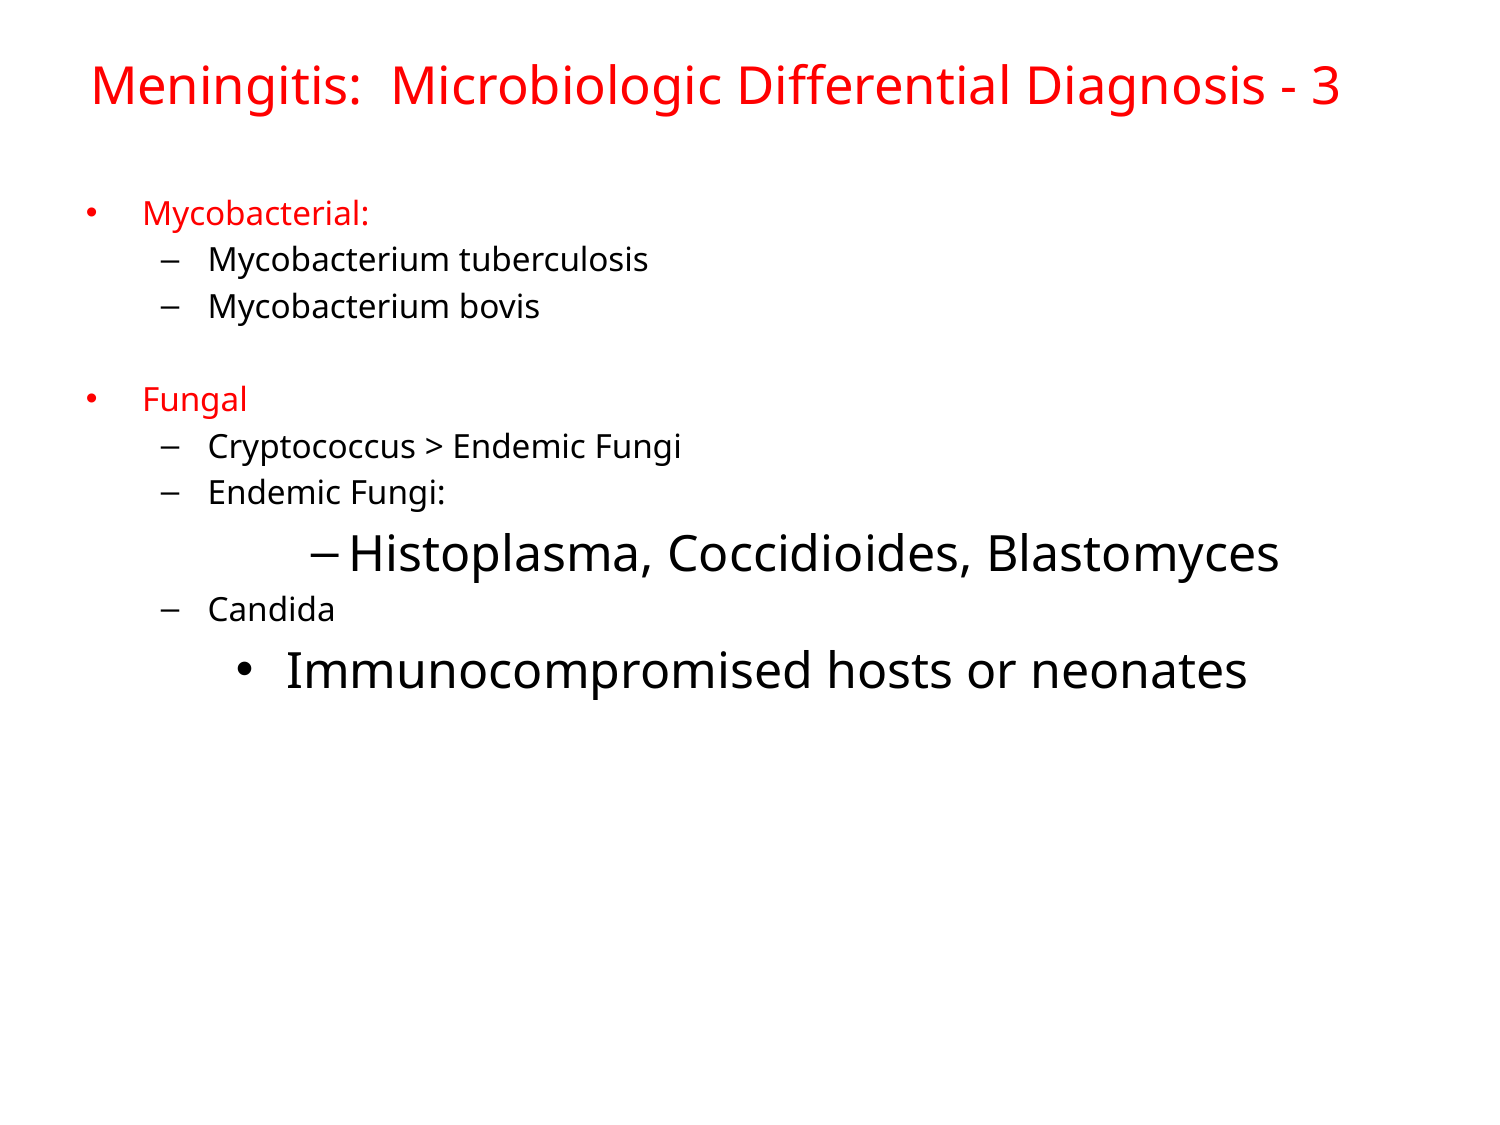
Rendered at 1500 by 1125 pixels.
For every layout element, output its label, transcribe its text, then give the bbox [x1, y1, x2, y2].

title Meningitis: Microbiologic Differential Diagnosis - 3 [75, 45, 1425, 138]
list Mycobacterial: Mycobacterium tuberculosis Mycobacterium bovis Fungal Cryptococcus > Endemic Fungi Endemic Fungi: Histoplasma, Coccidioides, Blastomyces Candida Immunocompromised hosts or neonates [70, 184, 1421, 927]
